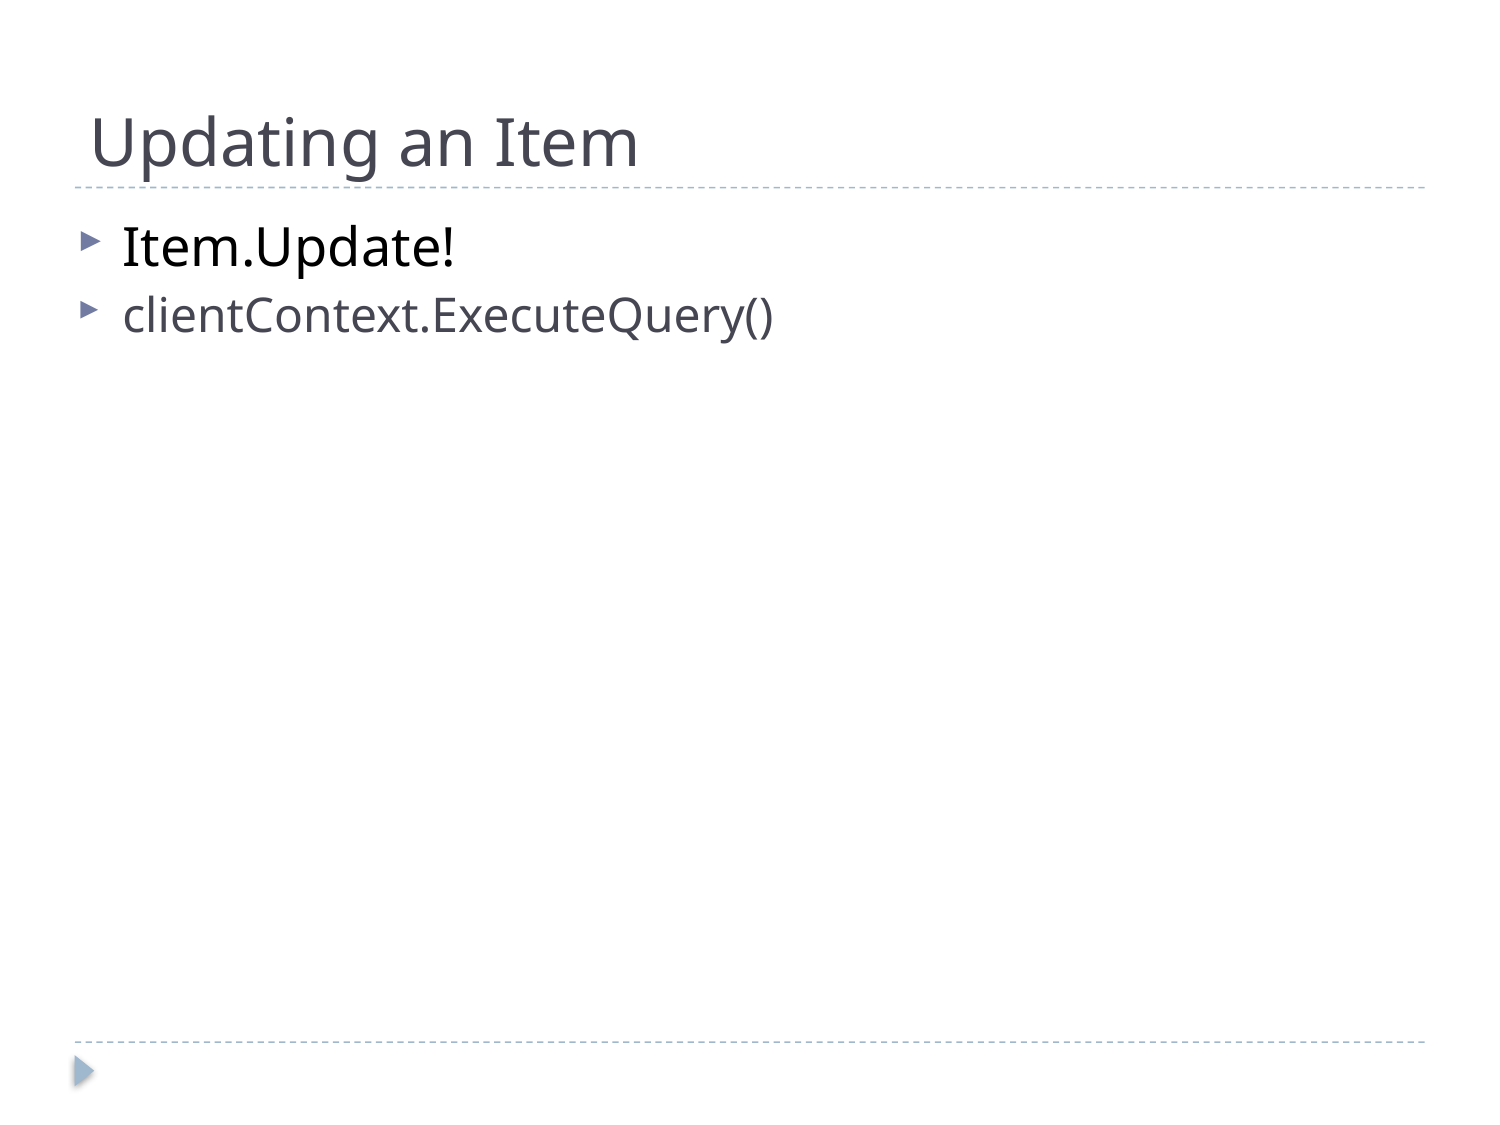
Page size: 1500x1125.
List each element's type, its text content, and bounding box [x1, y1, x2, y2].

list Item.Update! clientContext.ExecuteQuery() [62, 212, 1425, 1025]
title Updating an Item [75, 24, 1425, 188]
